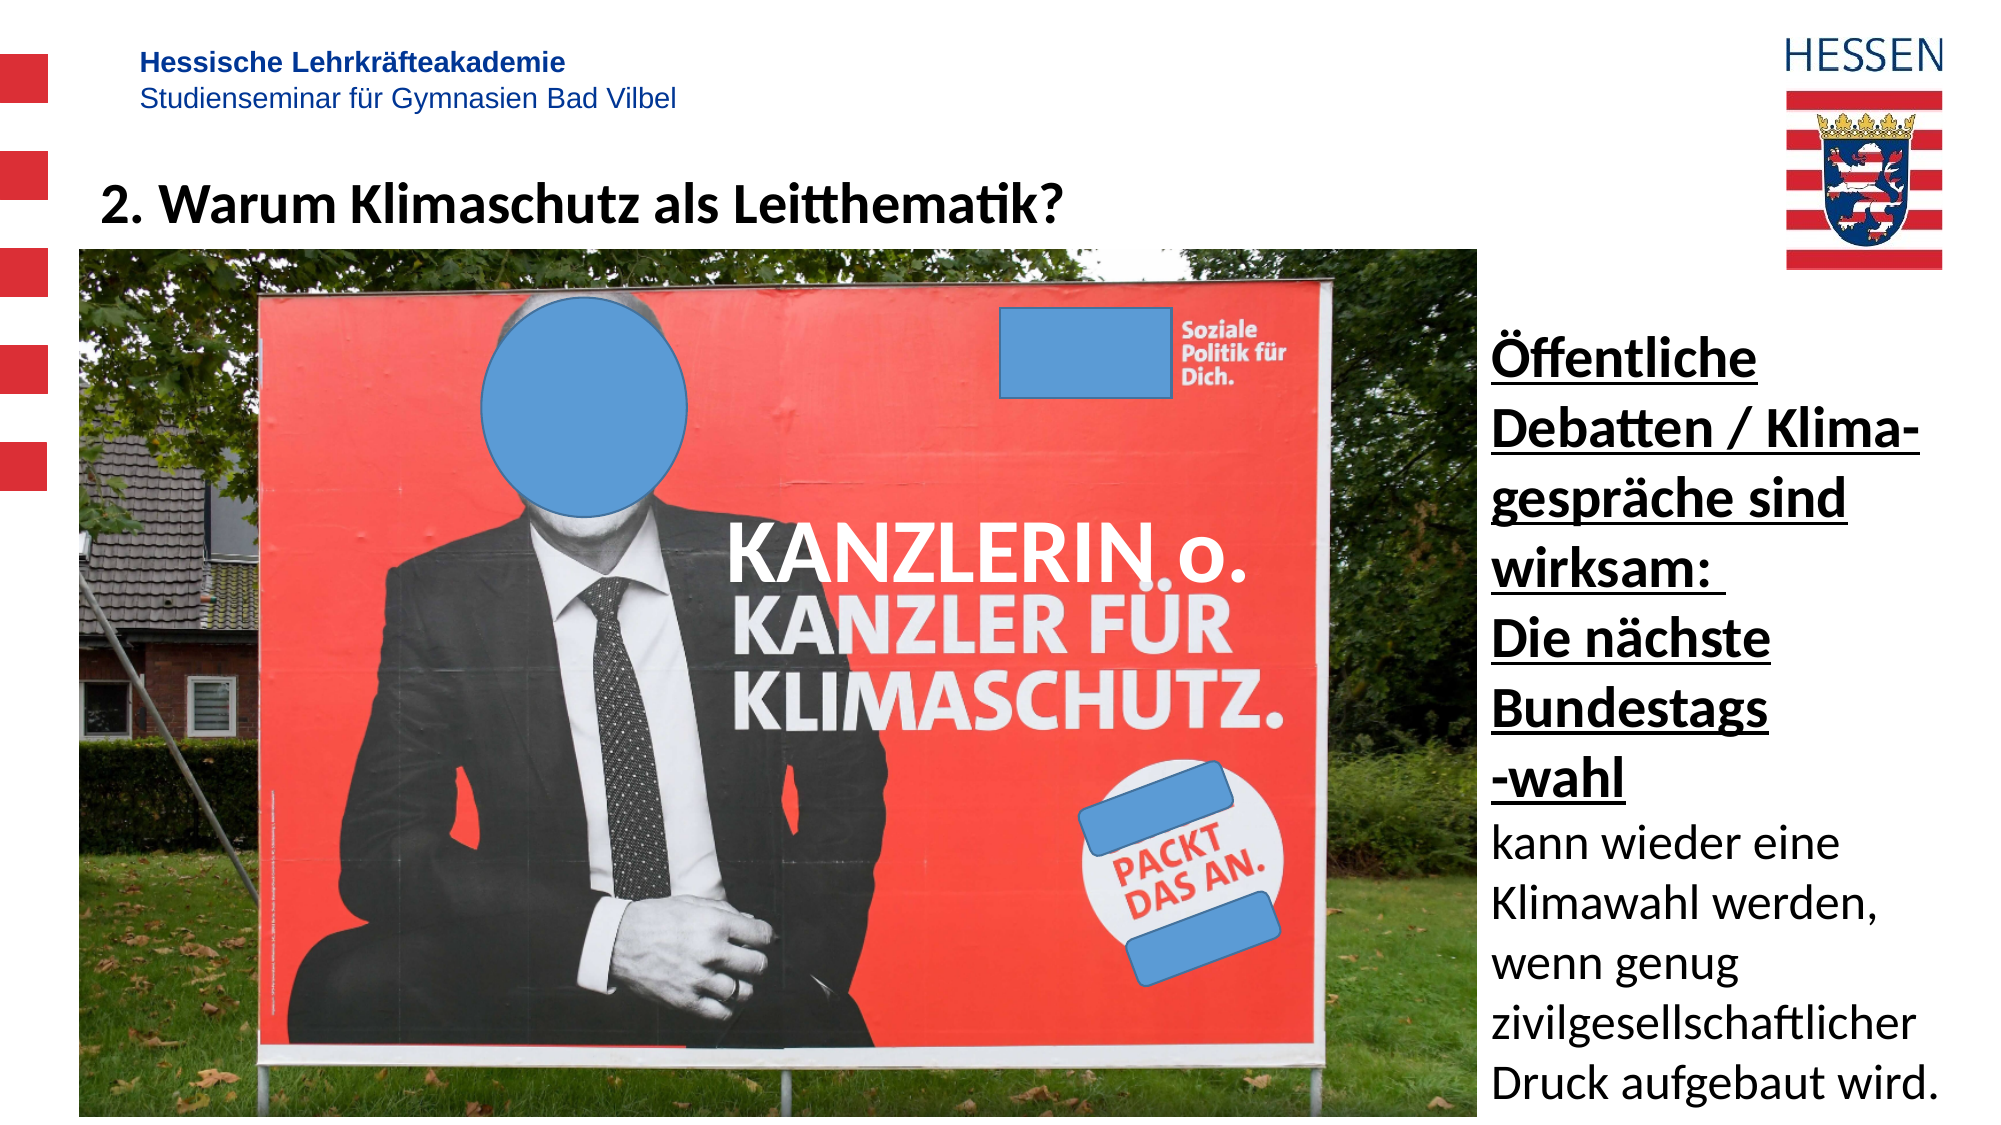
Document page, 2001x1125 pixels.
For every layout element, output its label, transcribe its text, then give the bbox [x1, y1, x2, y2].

text_box 2. Warum Klimaschutz als Leitthematik? [85, 157, 1786, 243]
picture [79, 249, 1477, 1117]
text_box Öffentliche Debatten / Klima-gespräche sind wirksam: Die nächste Bundestags -wahl kann wieder eine Klimawahl werden, wenn genug zivilgesellschaftlicher Druck aufgebaut wird. [1477, 312, 1958, 1117]
picture [1786, 37, 1943, 270]
